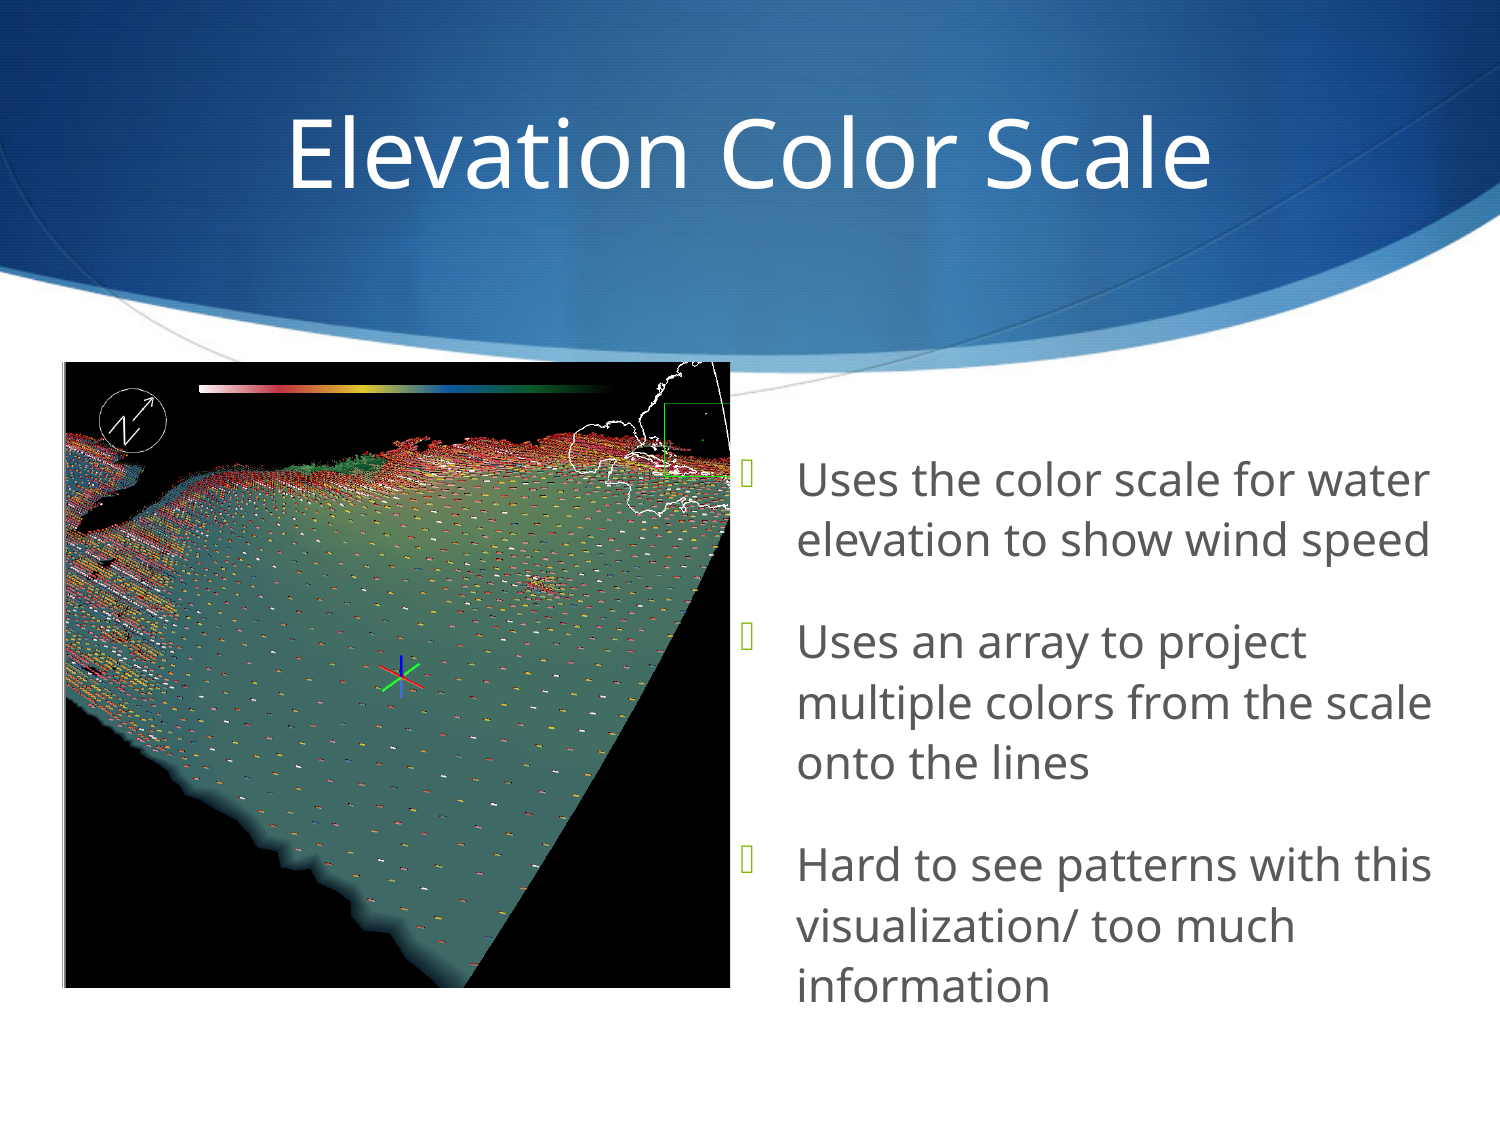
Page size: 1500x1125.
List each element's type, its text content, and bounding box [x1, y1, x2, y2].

text_box Uses the color scale for water elevation to show wind speed Uses an array to project multiple colors from the scale onto the lines Hard to see patterns with this visualization/ too much information [725, 437, 1500, 1125]
title Elevation Color Scale [75, 56, 1425, 245]
picture [0, 0, 1500, 1125]
